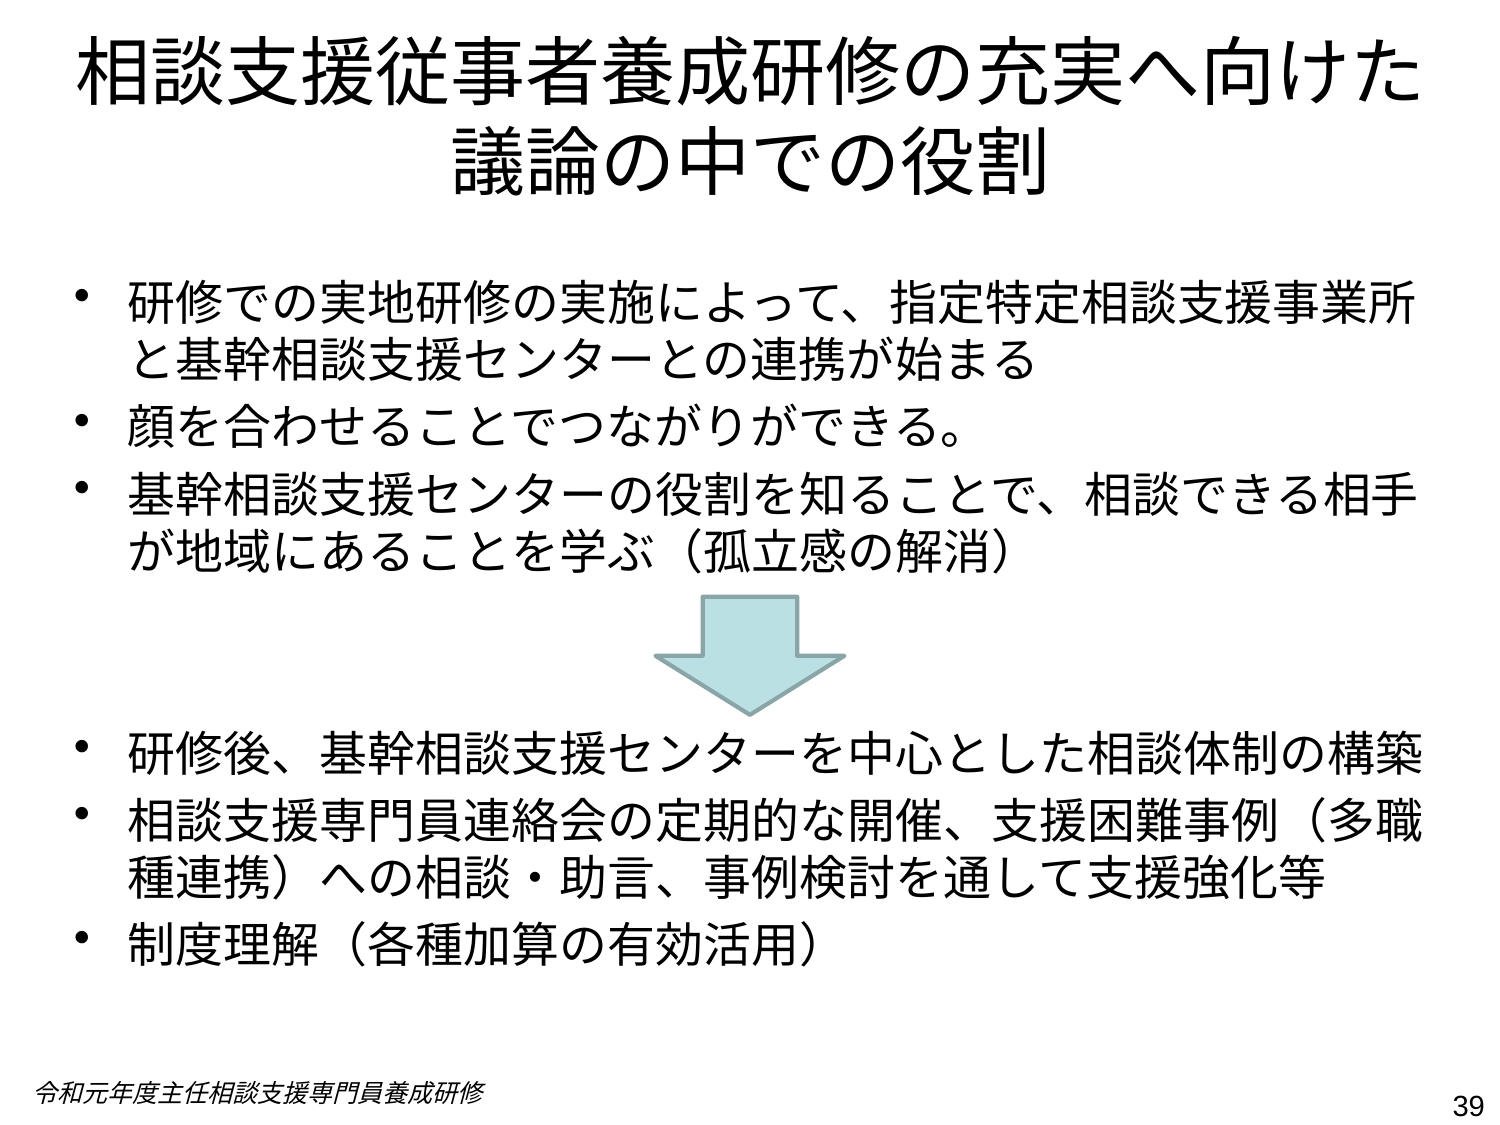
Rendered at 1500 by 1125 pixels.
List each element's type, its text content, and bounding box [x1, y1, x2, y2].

text_box [653, 594, 847, 717]
title 相談支援従事者養成研修の充実へ向けた議論の中での役割 [58, 45, 1442, 185]
slide_number 39 [1149, 1079, 1500, 1125]
text_box 令和元年度主任相談支援専門員養成研修 [17, 1070, 609, 1116]
list 研修での実地研修の実施によって、指定特定相談支援事業所と基幹相談支援センターとの連携が始まる 顔を合わせることでつながりができる。 基幹相談支援センターの役割を知ることで、相談できる相手が地域にあることを学ぶ（孤立感の解消） 研修後、基幹相談支援センターを中心とした相談体制の構築 相談支援専門員連絡会の定期的な開催、支援困難事例（多職種連携）への相談・助言、事例検討を通して支援強化等 制度理解（各種加算の有効活用） [58, 251, 1442, 1061]
